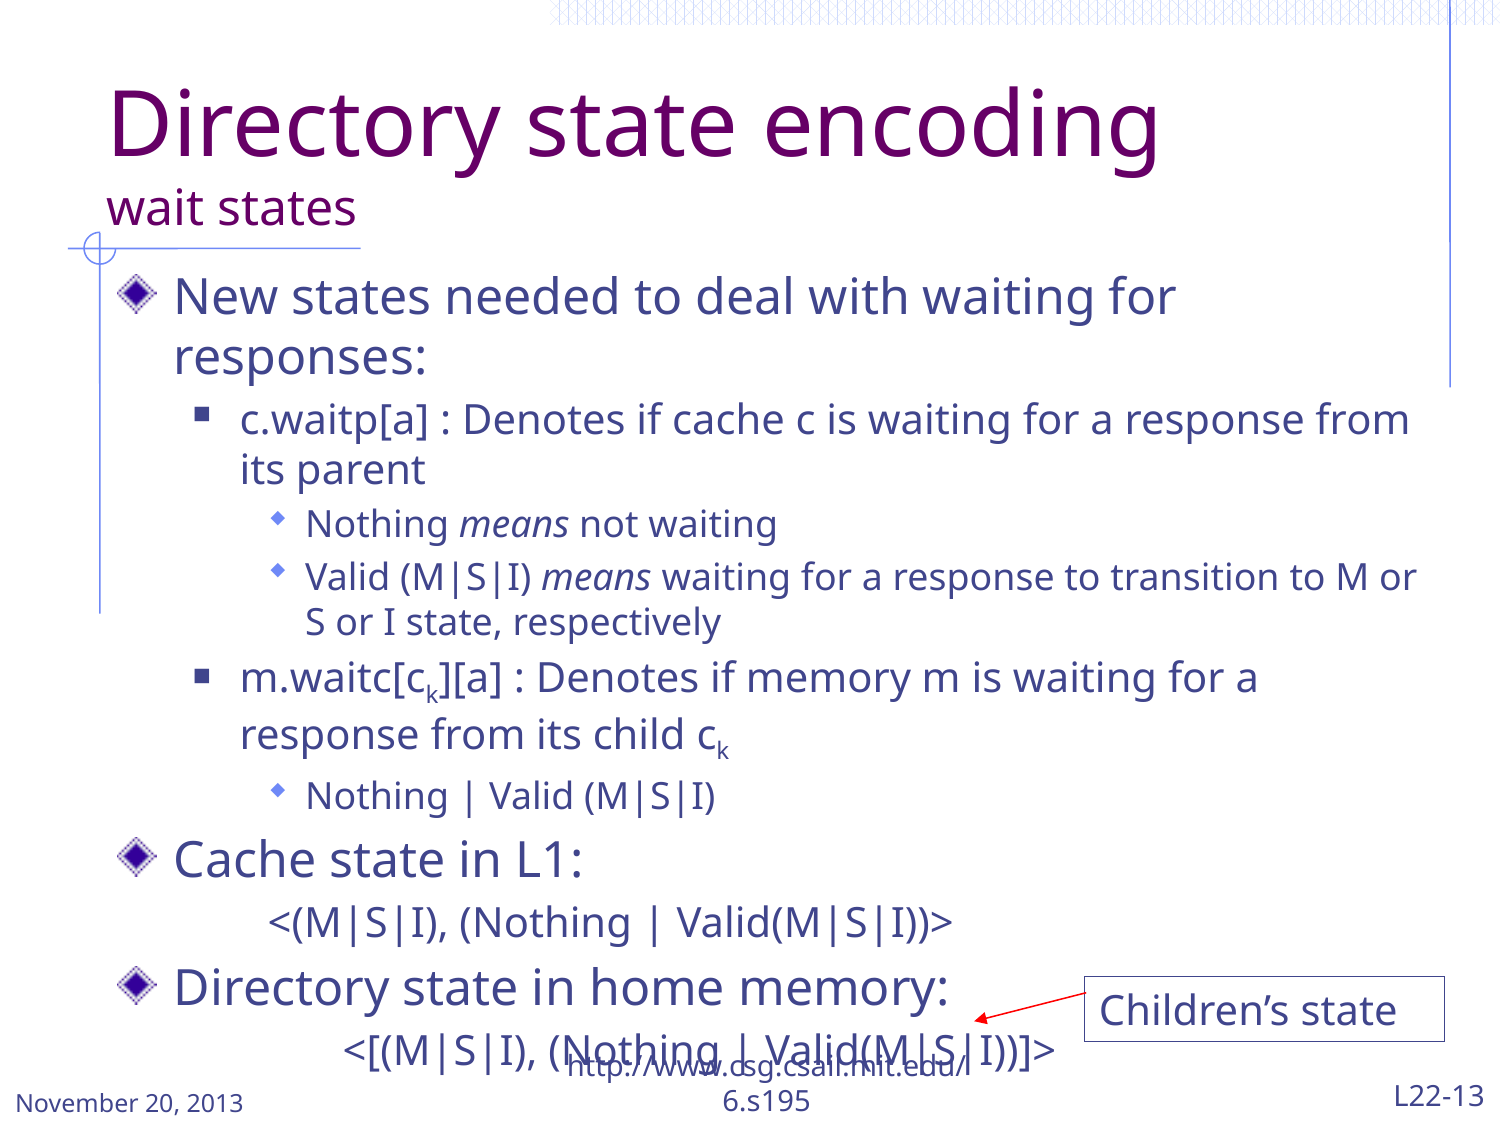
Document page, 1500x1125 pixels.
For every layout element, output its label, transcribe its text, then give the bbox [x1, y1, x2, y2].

picture [117, 274, 157, 314]
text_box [973, 976, 1445, 1043]
picture [117, 966, 157, 1005]
picture [117, 837, 157, 877]
slide_number L22-13 [1187, 1049, 1500, 1125]
list New states needed to deal with waiting for responses: c.waitp[a] : Denotes if cache c is waiting for a response from its parent Nothing means not waiting Valid (M|S|I) means waiting for a response to transition to M or S or I state, respectively m.waitc[ck][a] : Denotes if memory m is waiting for a response from its child ck Nothing | Valid (M|S|I) Cache state in L1: <(M|S|I), (Nothing | Valid(M|S|I))> Directory state in home memory: <[(M|S|I), (Nothing | Valid(M|S|I))]> [102, 256, 1454, 932]
title Directory state encoding wait states [91, 54, 1447, 243]
footer http://www.csg.csail.mit.edu/6.s195 [508, 1049, 1026, 1125]
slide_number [0, 1049, 313, 1125]
